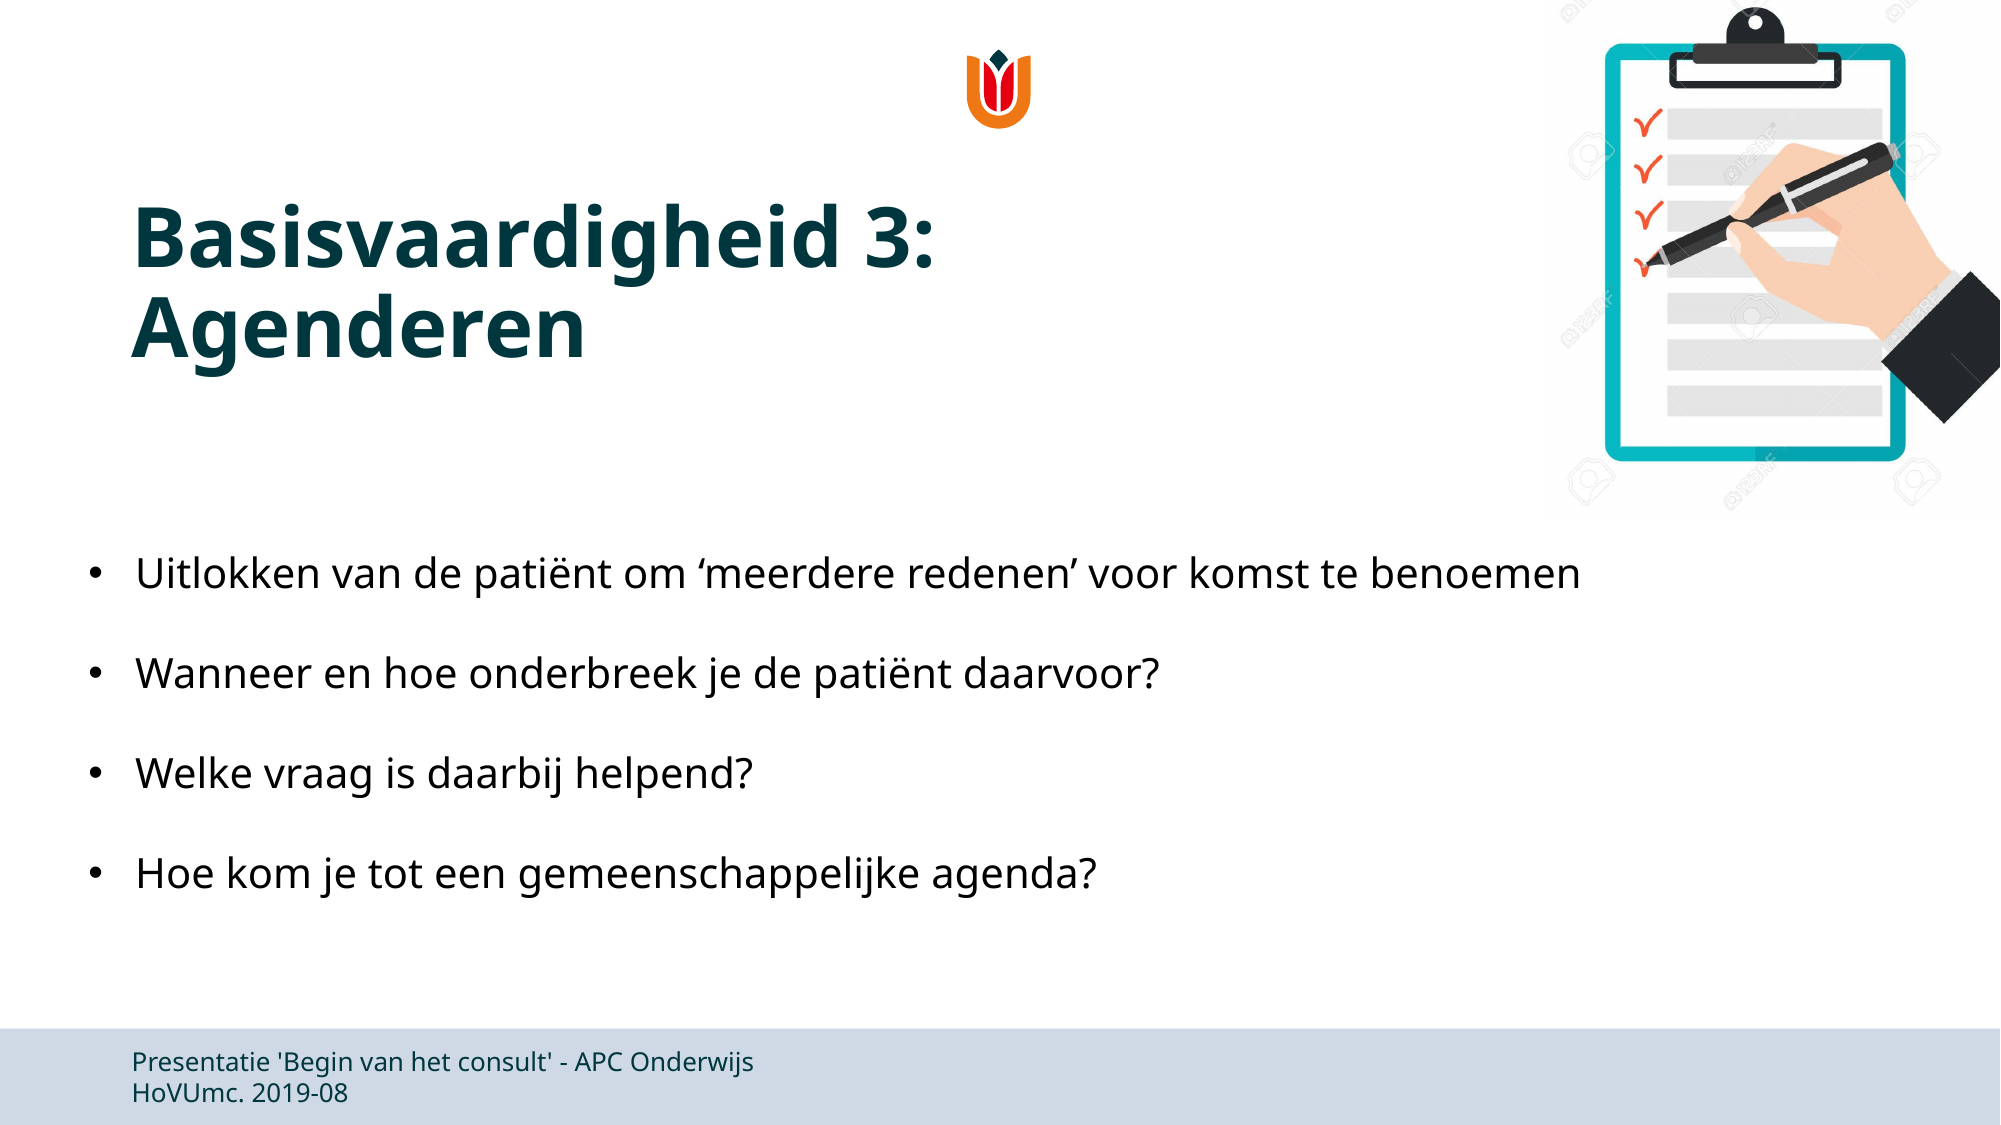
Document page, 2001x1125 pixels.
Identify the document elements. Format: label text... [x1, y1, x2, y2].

footer Presentatie 'Begin van het consult' - APC Onderwijs HoVUmc. 2019-08 [116, 1046, 792, 1107]
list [1544, 0, 2000, 522]
text_box Uitlokken van de patiënt om ‘meerdere redenen’ voor komst te benoemen Wanneer en hoe onderbreek je de patiënt daarvoor? Welke vraag is daarbij helpend? Hoe kom je tot een gemeenschappelijke agenda? [73, 539, 1597, 905]
title Basisvaardigheid 3: Agenderen [116, 176, 1544, 394]
